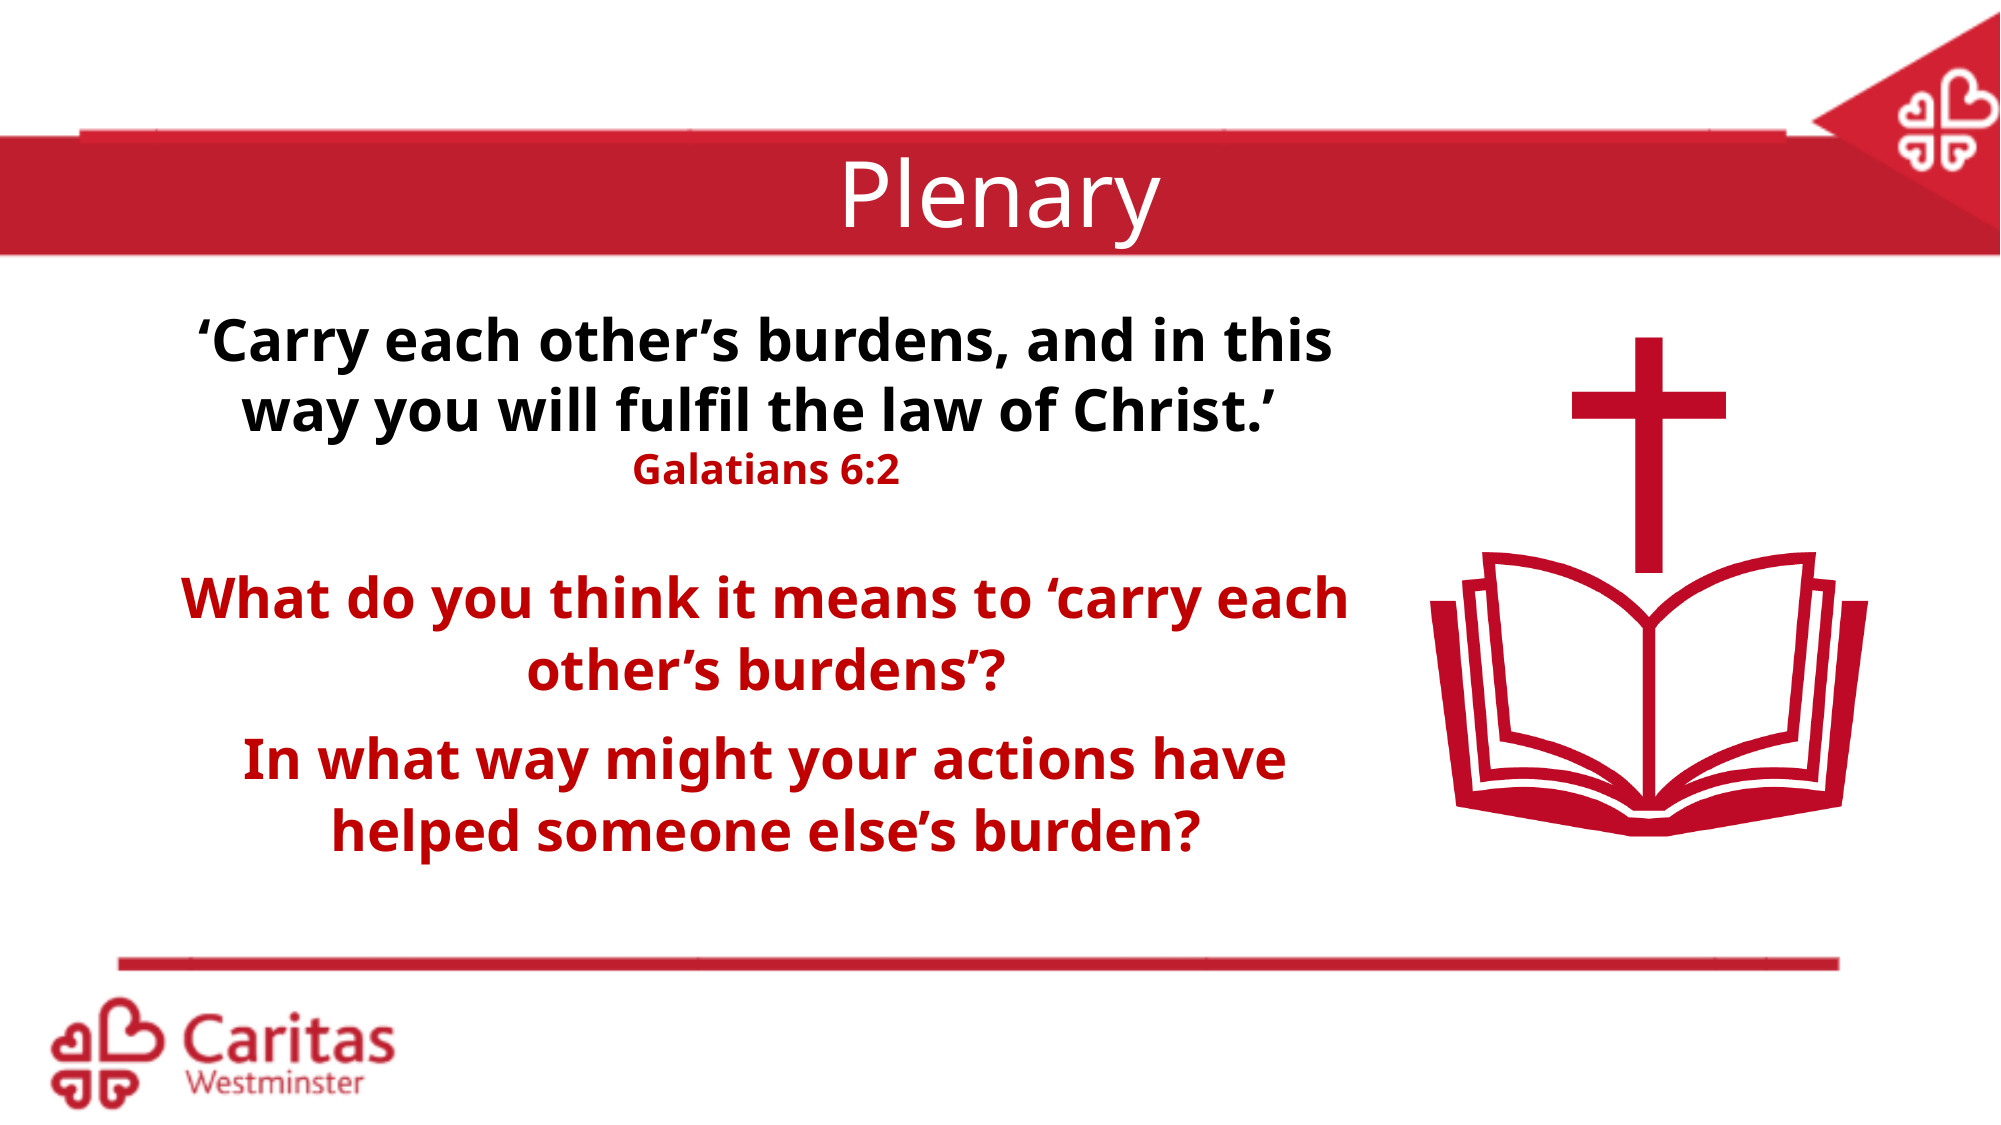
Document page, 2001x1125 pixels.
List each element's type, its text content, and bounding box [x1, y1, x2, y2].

picture [29, 934, 1924, 1121]
picture [1414, 321, 1885, 857]
text_box ‘Carry each other’s burdens, and in this way you will fulfil the law of Christ.’ Galatians 6:2 What do you think it means to ‘carry each other’s burdens’? In what way might your actions have helped someone else’s burden? [136, 307, 1396, 871]
picture [0, 0, 2000, 296]
